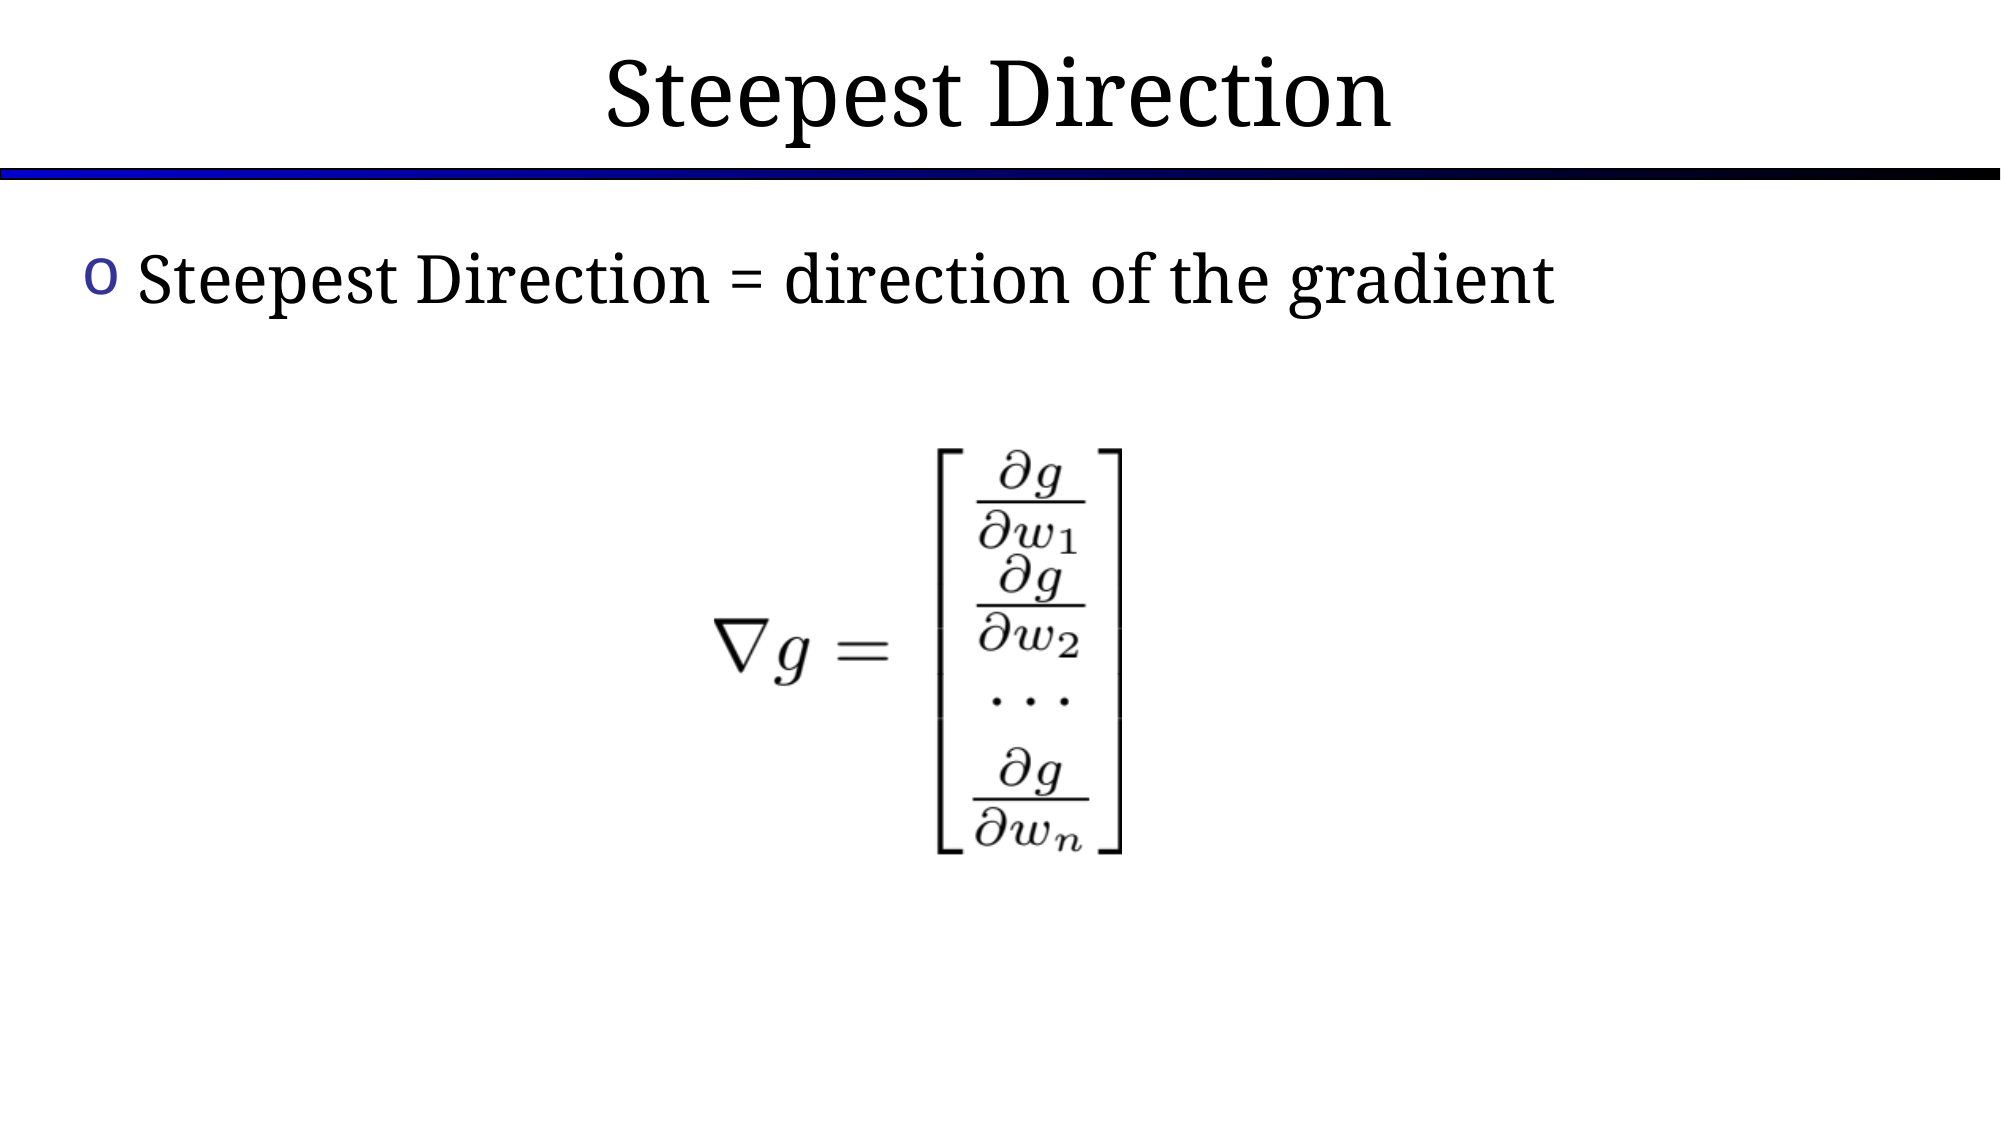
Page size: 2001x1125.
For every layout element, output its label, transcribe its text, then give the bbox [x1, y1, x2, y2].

text_box Steepest Direction = direction of the gradient [66, 229, 1934, 1005]
text_box Steepest Direction [0, 0, 2000, 184]
picture [713, 447, 1123, 855]
